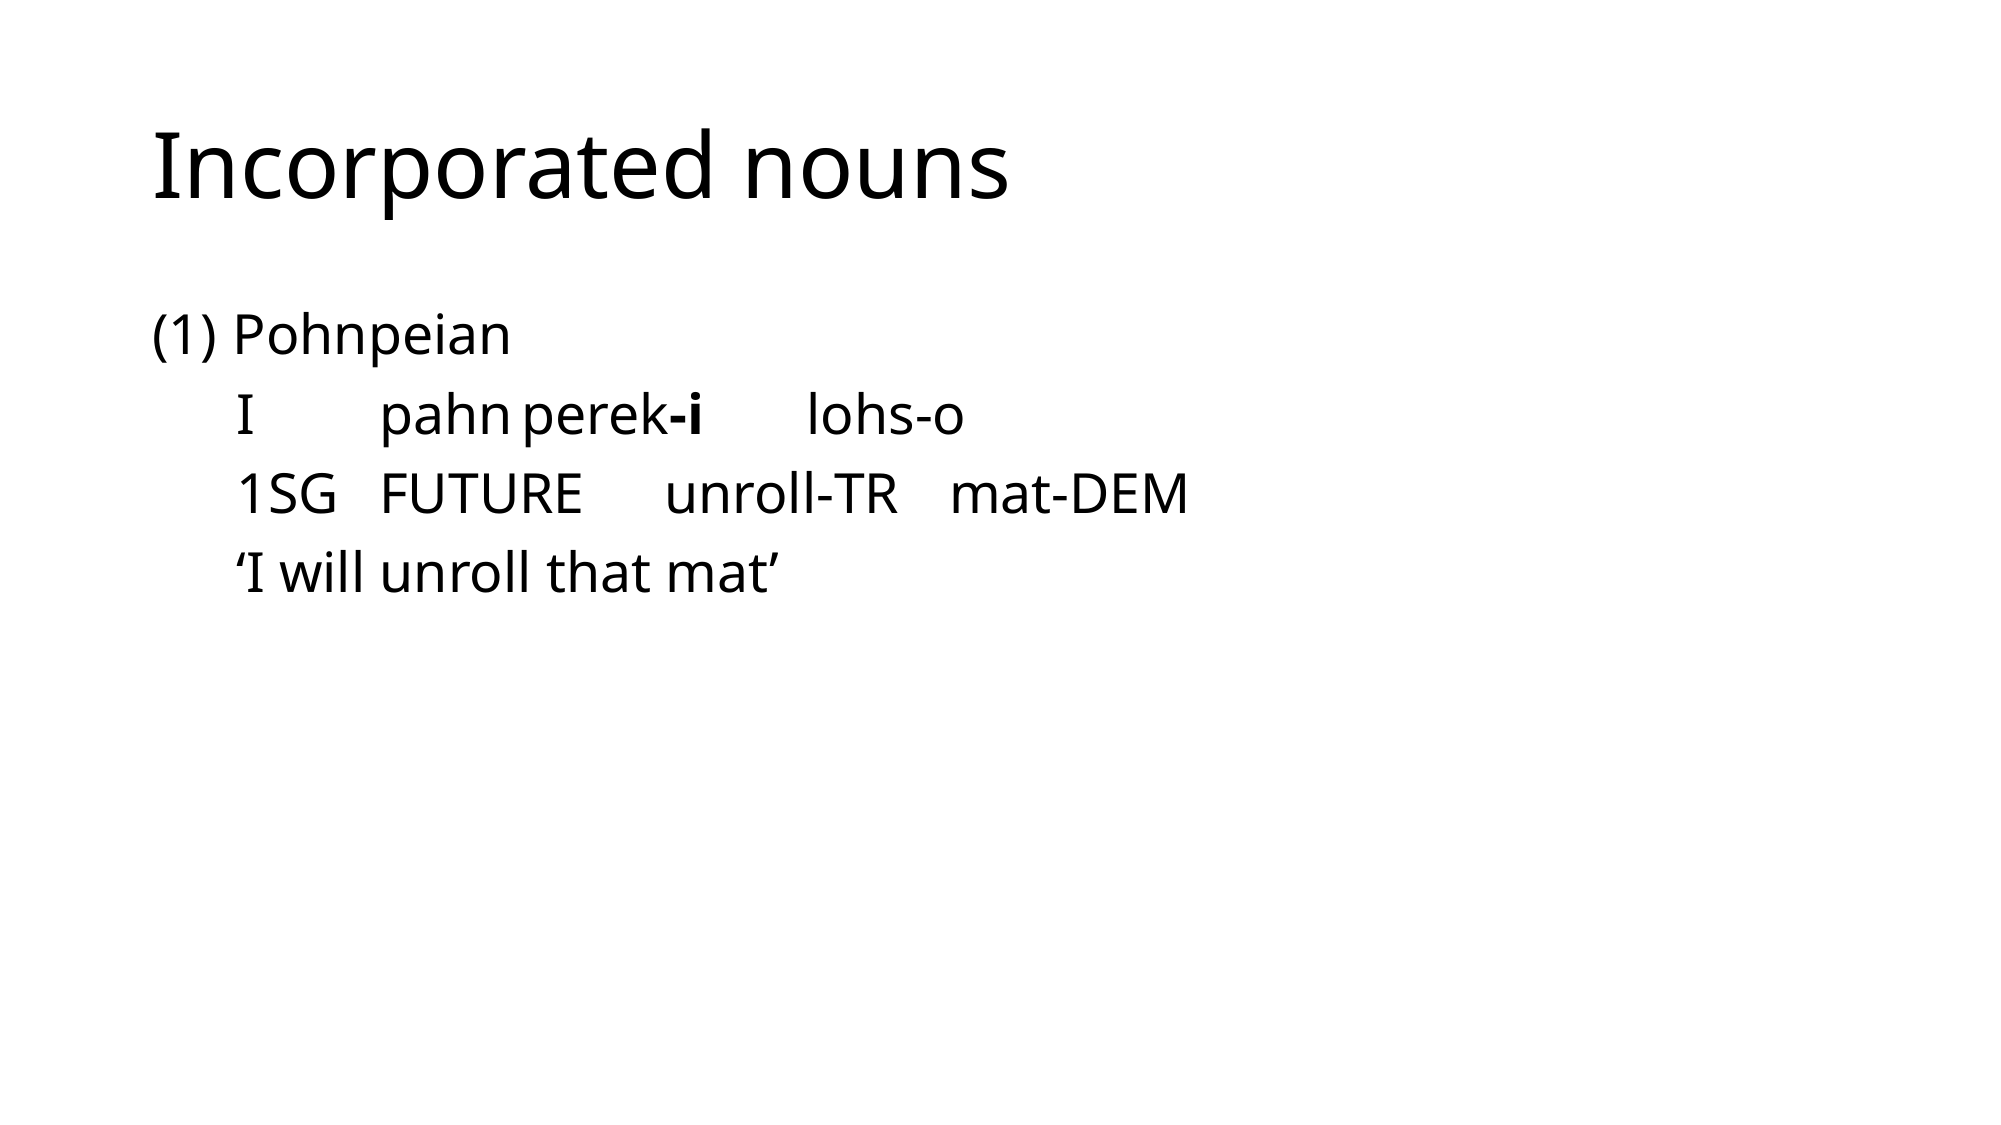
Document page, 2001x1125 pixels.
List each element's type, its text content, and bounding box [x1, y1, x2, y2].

title Incorporated nouns [137, 59, 1863, 278]
list Pohnpeian I pahn perek-i lohs-o 1sg future unroll-tr mat-dem ‘I will unroll that mat’ (2) Pohnpeian I pahn perek-los 1sg future unroll-mat ‘I will unroll a mat/mats’ [137, 299, 1863, 1014]
